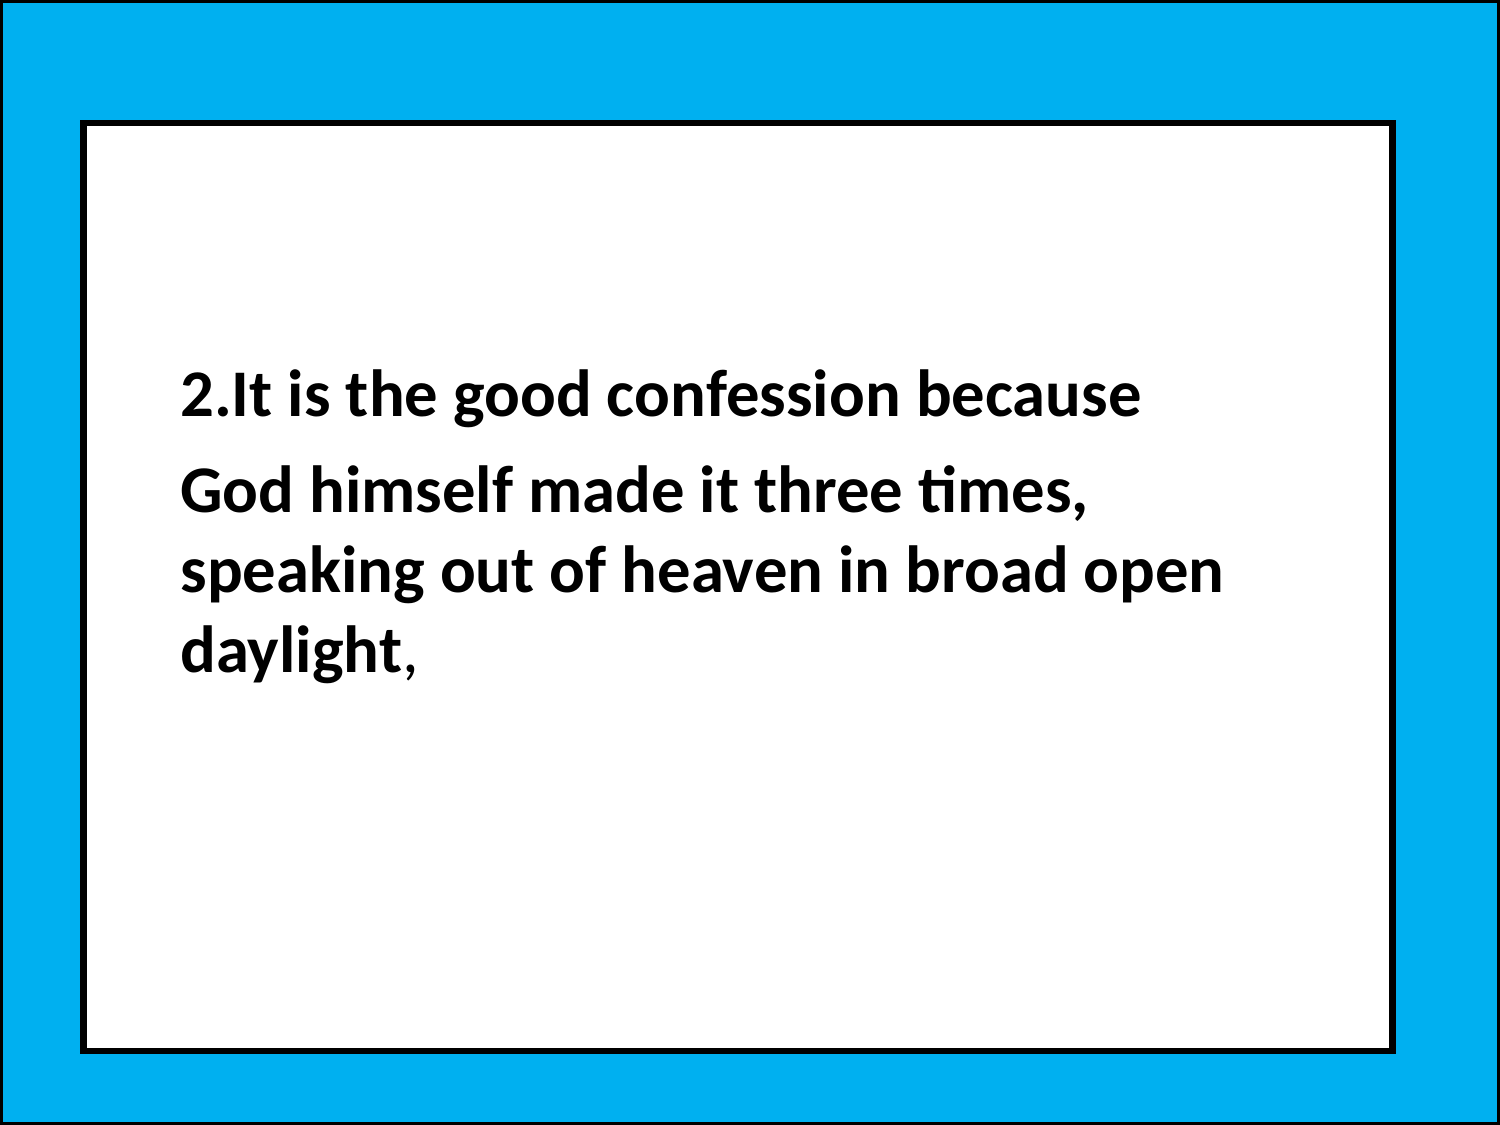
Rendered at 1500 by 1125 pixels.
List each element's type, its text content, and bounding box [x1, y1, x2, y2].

text_box 2.It is the good confession because God himself made it three times, speaking out of heaven in broad open daylight, [165, 342, 1354, 694]
text_box [0, 0, 1500, 1125]
